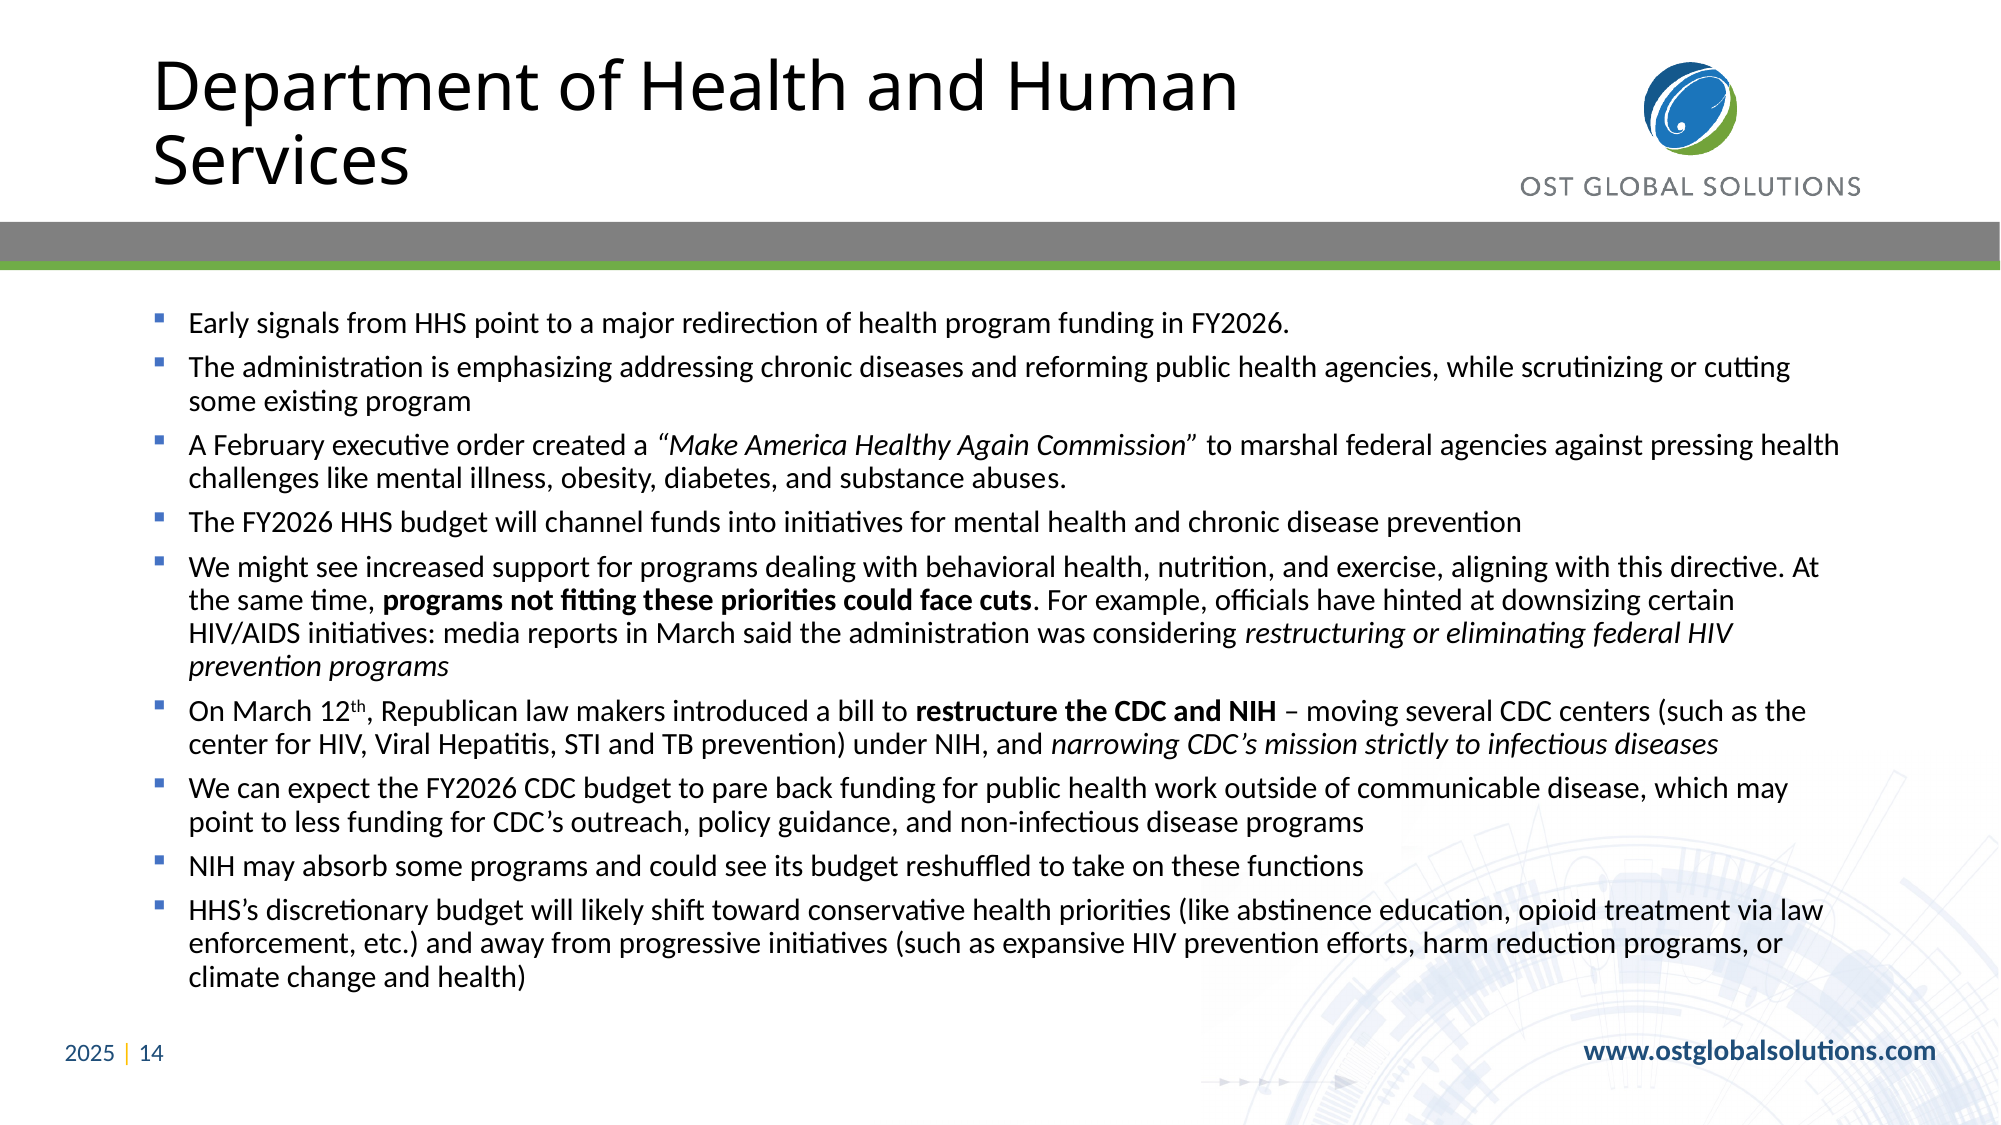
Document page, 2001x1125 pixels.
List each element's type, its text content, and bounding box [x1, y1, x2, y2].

title Department of Health and Human Services [137, 44, 1505, 207]
picture [870, 750, 1999, 1125]
picture [1518, 59, 1863, 199]
list Early signals from HHS point to a major redirection of health program funding in FY2026. The administration is emphasizing addressing chronic diseases and reforming public health agencies, while scrutinizing or cutting some existing program A February executive order created a “Make America Healthy Again Commission” to marshal federal agencies against pressing health challenges like mental illness, obesity, diabetes, and substance abuse​s. The FY2026 HHS budget will channel funds into initiatives for mental health and chronic disease prevention We might see increased support for programs dealing with behavioral health, nutrition, and exercise, aligning with this directive. At the same time, programs not fitting these priorities could face cuts. For example, officials have hinted at downsizing certain HIV/AIDS initiatives: media reports in March said the administration was considering restructuring or eliminating federal HIV prevention programs On March 12th, Republican law makers introduced a bill to restructure the CDC and NIH – moving several CDC centers (such as the center for HIV, Viral Hepatitis, STI and TB prevention) under NIH, and narrowing CDC’s mission strictly to infectious diseases​ We can expect the FY2026 CDC budget to pare back funding for public health work outside of communicable disease, which may point to less funding for CDC’s outreach, policy guidance, and non-infectious disease programs NIH may absorb some programs and could see its budget reshuffled to take on these functions HHS’s discretionary budget will likely shift toward conservative health priorities (like abstinence education, opioid treatment via law enforcement, etc.) and away from progressive initiatives (such as expansive HIV prevention efforts, harm reduction programs, or climate change and health) [137, 299, 1863, 1014]
